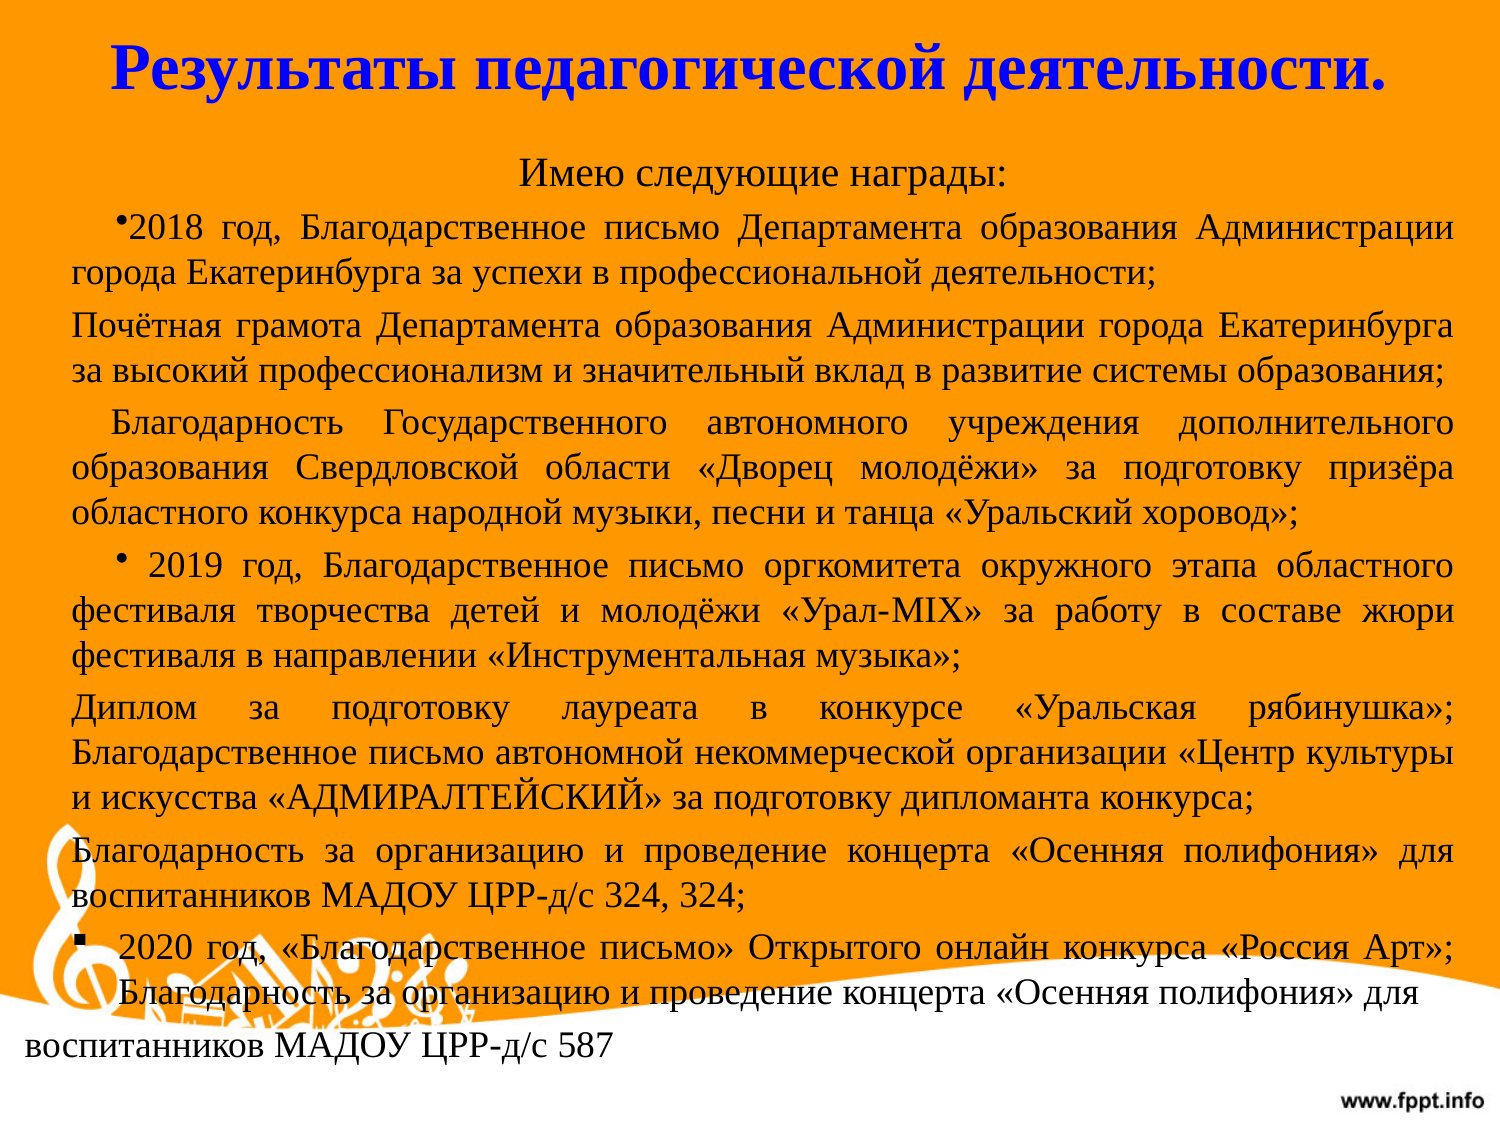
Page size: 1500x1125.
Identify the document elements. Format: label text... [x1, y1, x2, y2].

title Результаты педагогической деятельности. [0, 0, 1500, 126]
picture [0, 126, 1500, 1125]
list Имею следующие награды: 2018 год, Благодарственное письмо Департамента образования Администрации города Екатеринбурга за успехи в профессиональной деятельности; Почётная грамота Департамента образования Администрации города Екатеринбурга за высокий профессионализм и значительный вклад в развитие системы образования; Благодарность Государственного автономного учреждения дополнительного образования Свердловской области «Дворец молодёжи» за подготовку призёра областного конкурса народной музыки, песни и танца «Уральский хоровод»; 2019 год, Благодарственное письмо оргкомитета окружного этапа областного фестиваля творчества детей и молодёжи «Урал-MIX» за работу в составе жюри фестиваля в направлении «Инструментальная музыка»; Диплом за подготовку лауреата в конкурсе «Уральская рябинушка»; Благодарственное письмо автономной некоммерческой организации «Центр культуры и искусства «АДМИРАЛТЕЙСКИЙ» за подготовку дипломанта конкурса; Благодарность за организацию и проведение концерта «Осенняя полифония» для воспитанников МАДОУ ЦРР-д/с 324, 324; 2020 год, «Благодарственное письмо» Открытого онлайн конкурса «Россия Арт»; Благодарность за организацию и проведение концерта «Осенняя полифония» для воспитанников МАДОУ ЦРР-д/с 587 [0, 136, 1471, 1125]
